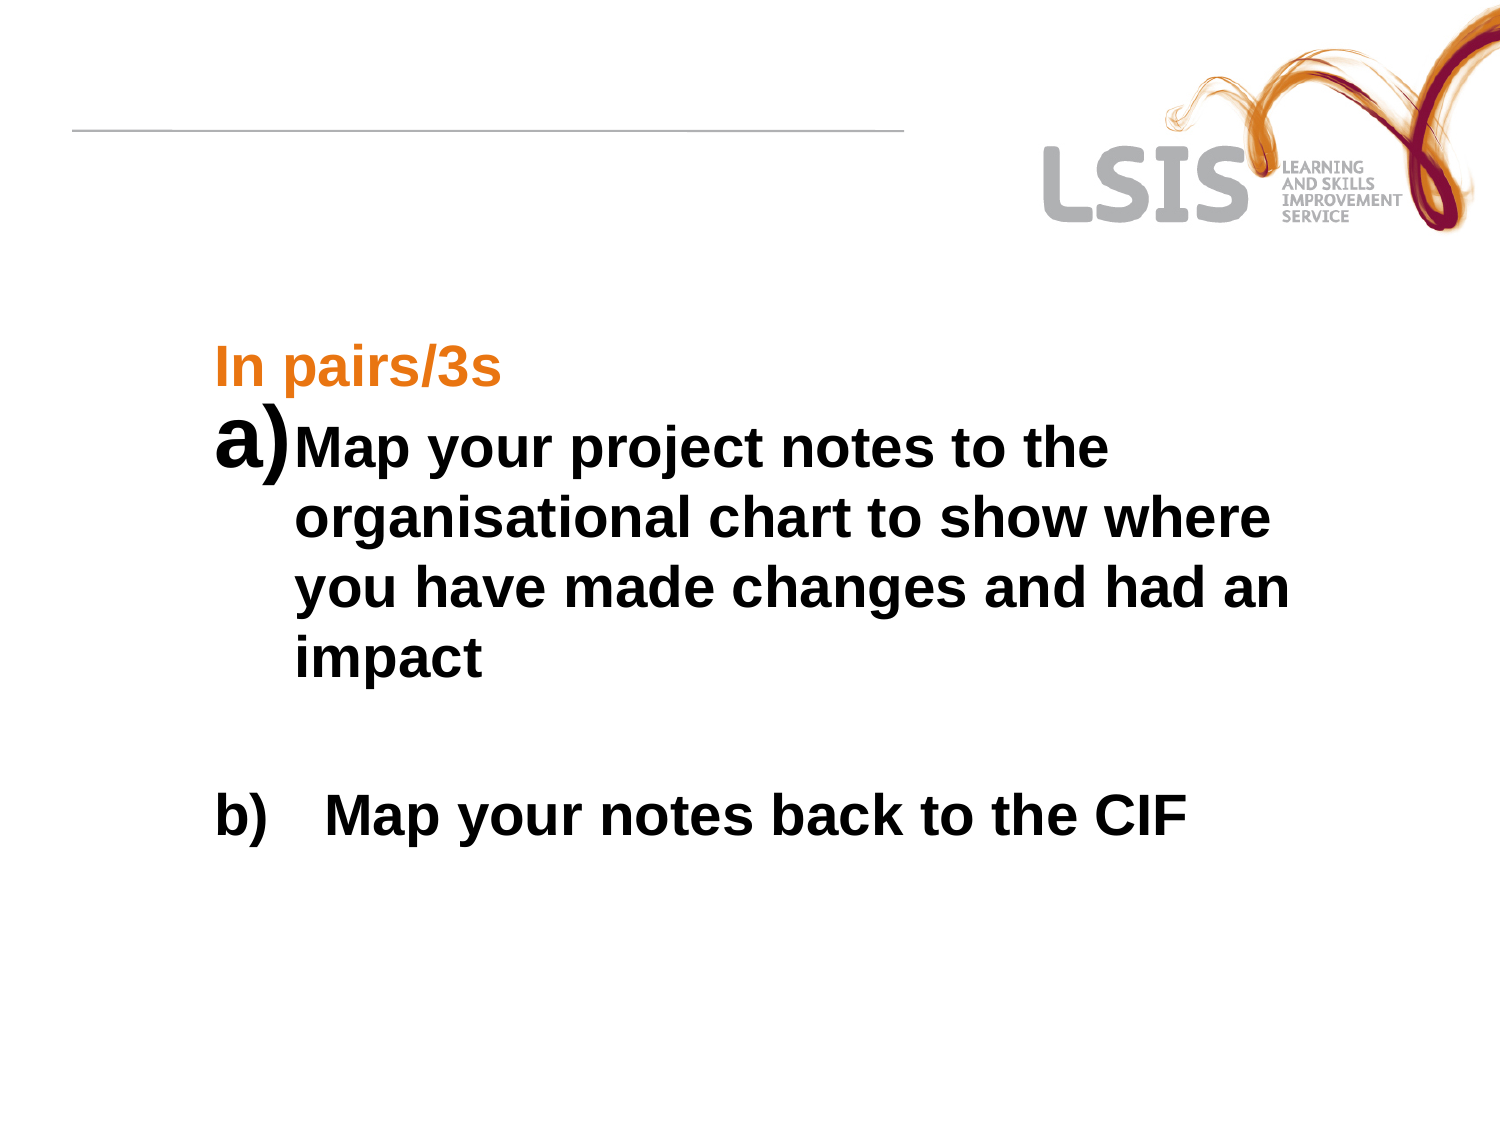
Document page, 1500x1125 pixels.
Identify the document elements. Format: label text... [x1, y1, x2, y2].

picture [1036, 0, 1500, 237]
list In pairs/3s Map your project notes to the organisational chart to show where you have made changes and had an impact b) Map your notes back to the CIF [199, 292, 1325, 1005]
